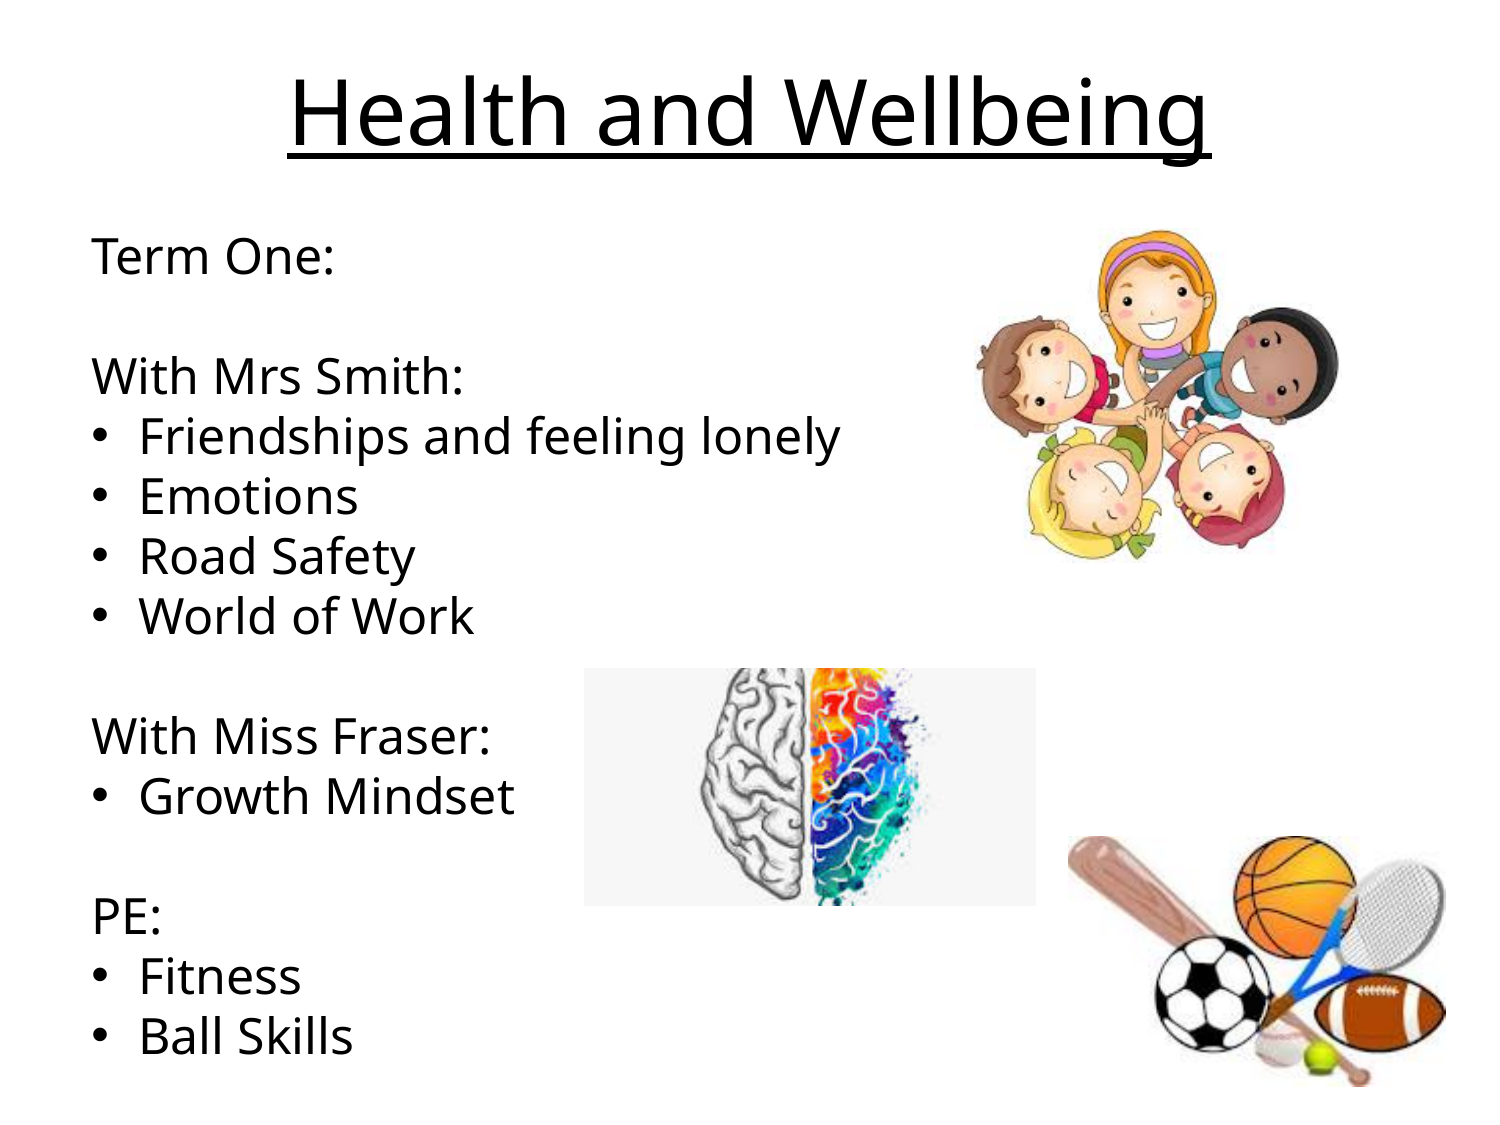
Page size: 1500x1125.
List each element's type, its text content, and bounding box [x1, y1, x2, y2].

title Health and Wellbeing [111, 42, 1388, 176]
picture [974, 227, 1342, 563]
picture [584, 668, 1036, 906]
text_box Term One: With Mrs Smith: Friendships and feeling lonely Emotions Road Safety World of Work With Miss Fraser: Growth Mindset PE: Fitness Ball Skills [76, 217, 1329, 1072]
picture [1068, 836, 1446, 1087]
